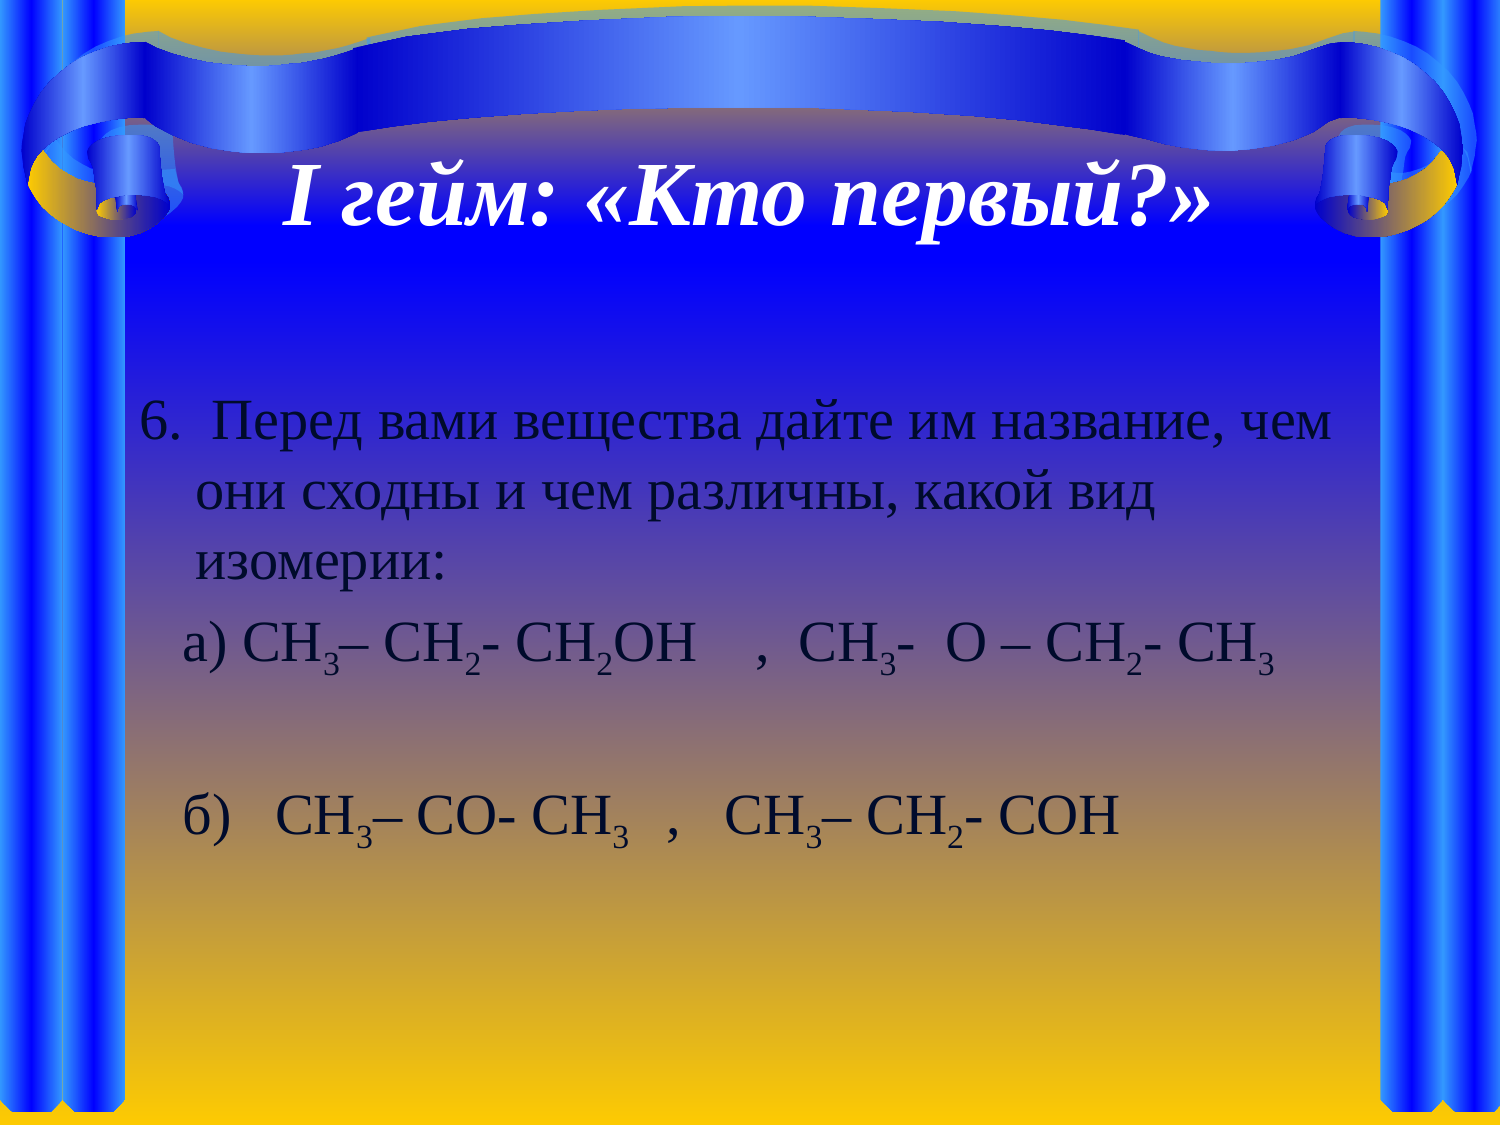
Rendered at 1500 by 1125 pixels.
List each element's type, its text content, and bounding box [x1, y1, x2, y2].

title I гейм: «Кто первый?» [112, 149, 1388, 338]
list 6. Перед вами вещества дайте им название, чем они сходны и чем различны, какой вид изомерии: а) СН3– СН2- СН2ОН , СН3- О – СН2- СН3 б) СН3– СО- СН3 , СН3– СН2- СОН [123, 373, 1400, 1098]
